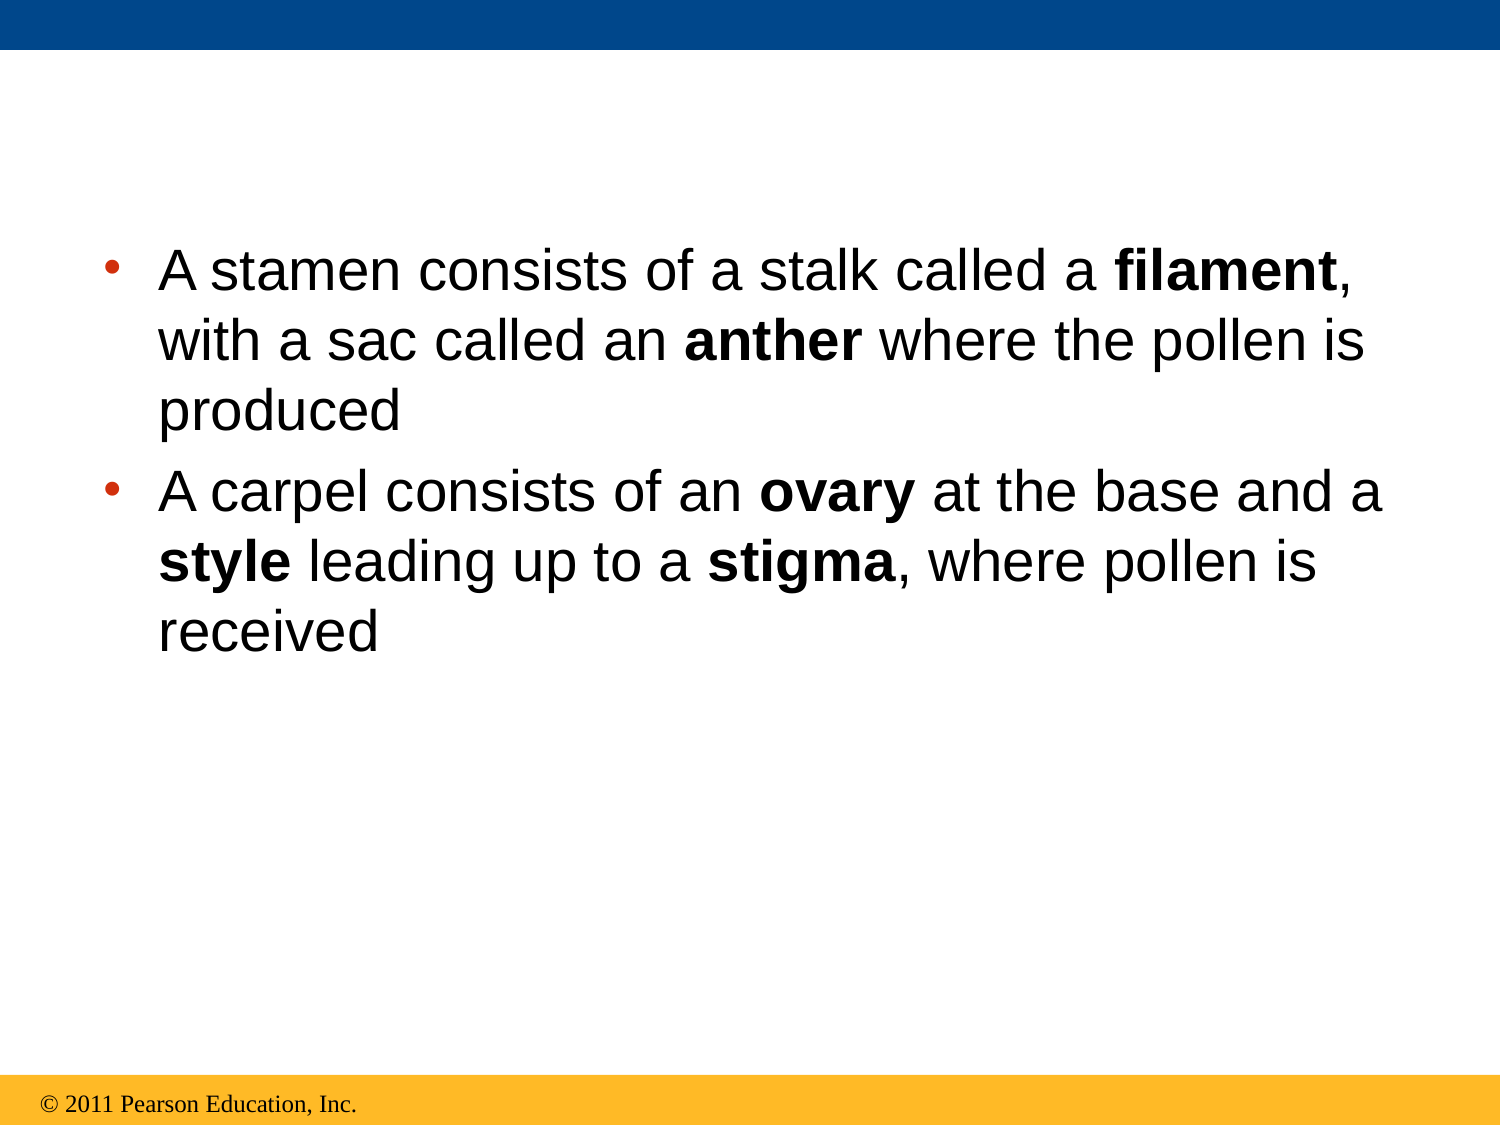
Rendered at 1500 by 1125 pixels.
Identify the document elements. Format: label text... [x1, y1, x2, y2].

list A stamen consists of a stalk called a filament, with a sac called an anther where the pollen is produced A carpel consists of an ovary at the base and a style leading up to a stigma, where pollen is received [87, 224, 1438, 700]
text_box [0, 0, 1500, 50]
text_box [0, 1074, 1500, 1125]
